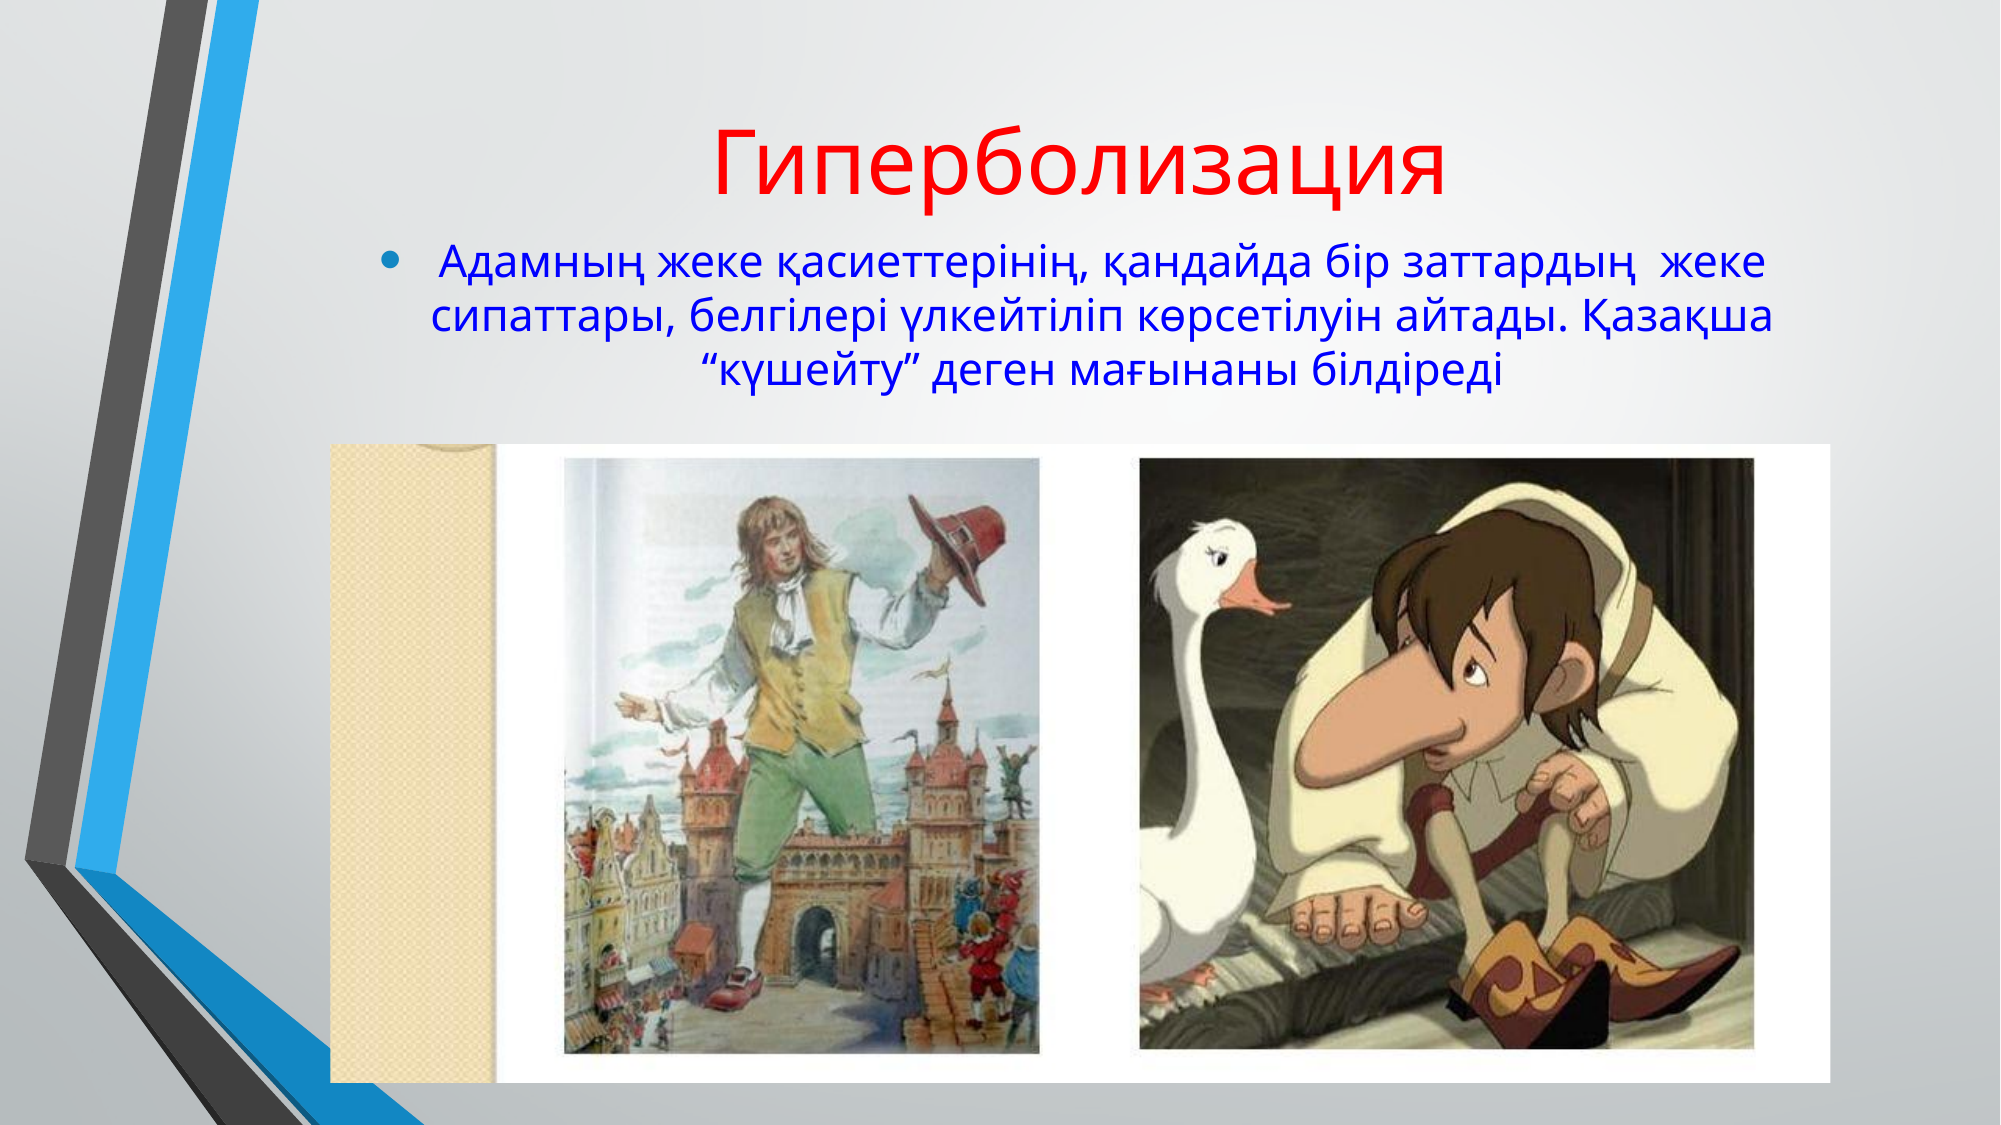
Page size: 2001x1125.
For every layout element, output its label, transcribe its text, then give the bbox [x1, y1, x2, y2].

picture [330, 444, 1831, 1083]
list Гиперболизация Адамның жеке қасиеттерінің, қандайда бір заттардың жеке сипаттары, белгілері үлкейтіліп көрсетілуін айтады. Қазақша “күшейту” деген мағынаны білдіреді [283, 96, 1877, 403]
